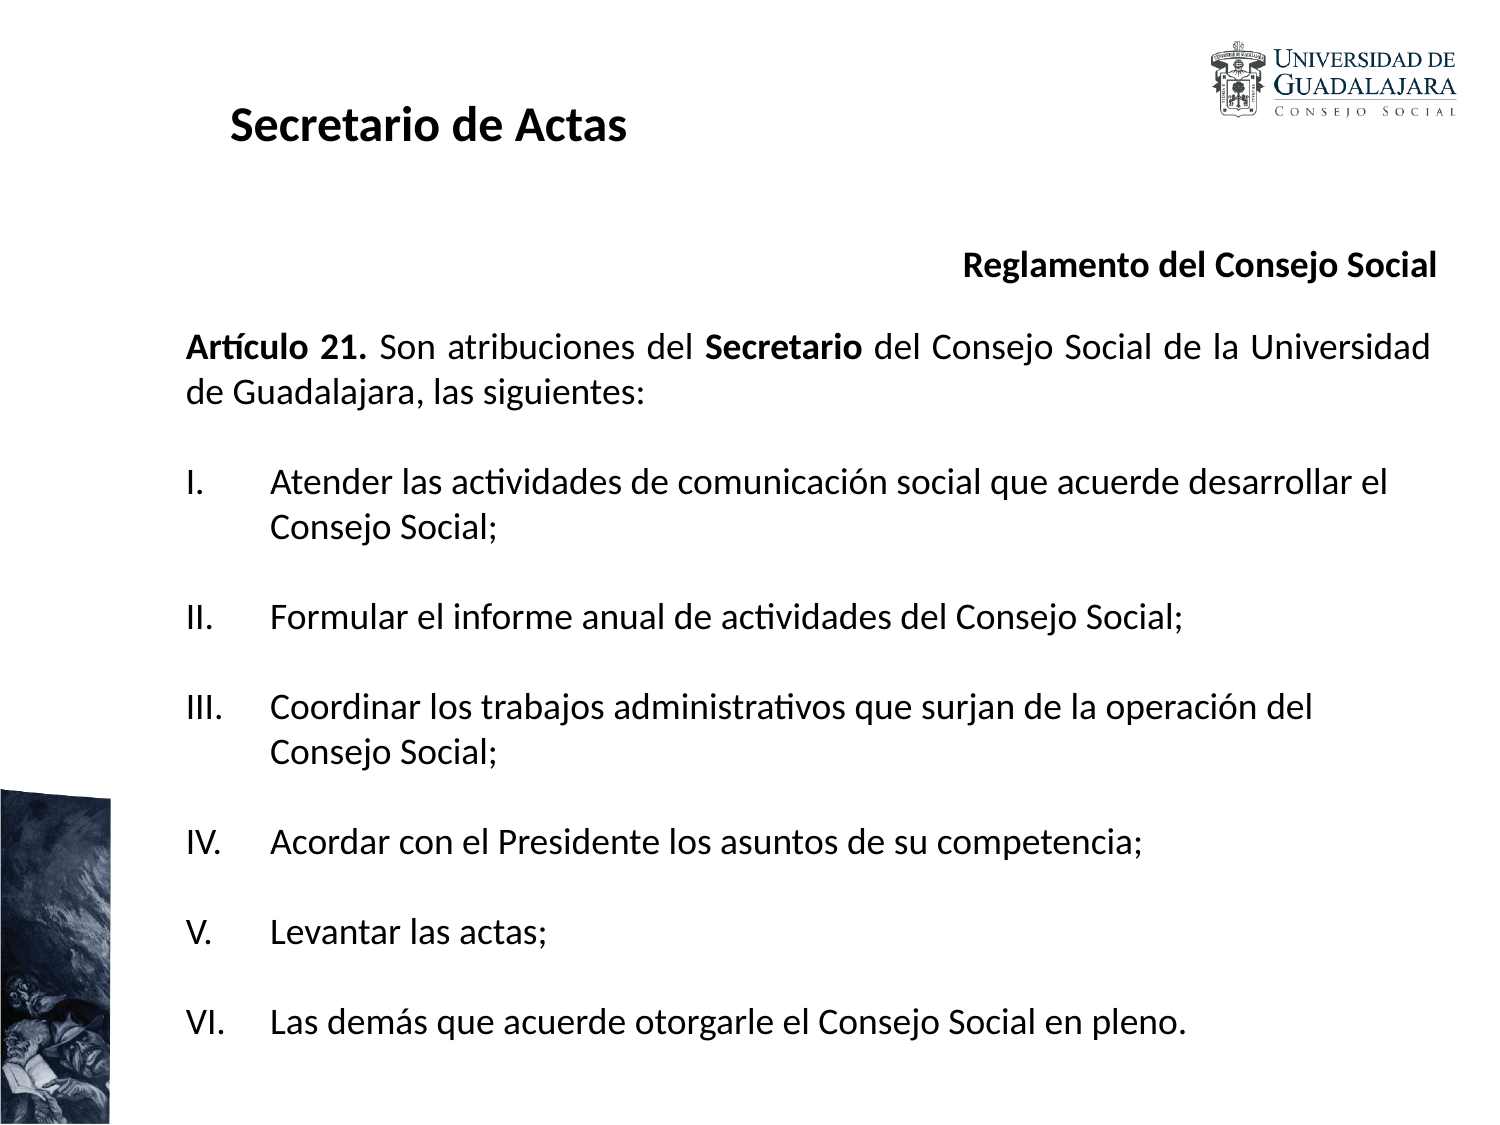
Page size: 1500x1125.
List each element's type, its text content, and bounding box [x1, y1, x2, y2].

text_box Reglamento del Consejo Social [948, 233, 1454, 293]
picture [0, 774, 114, 1125]
text_box Secretario de Actas [215, 84, 676, 159]
picture [1202, 30, 1483, 138]
text_box Artículo 21. Son atribuciones del Secretario del Consejo Social de la Universidad de Guadalajara, las siguientes: Atender las actividades de comunicación social que acuerde desarrollar el Consejo Social; Formular el informe anual de actividades del Consejo Social; Coordinar los trabajos administrativos que surjan de la operación del Consejo Social; Acordar con el Presidente los asuntos de su competencia; Levantar las actas; Las demás que acuerde otorgarle el Consejo Social en pleno. [171, 314, 1447, 1050]
